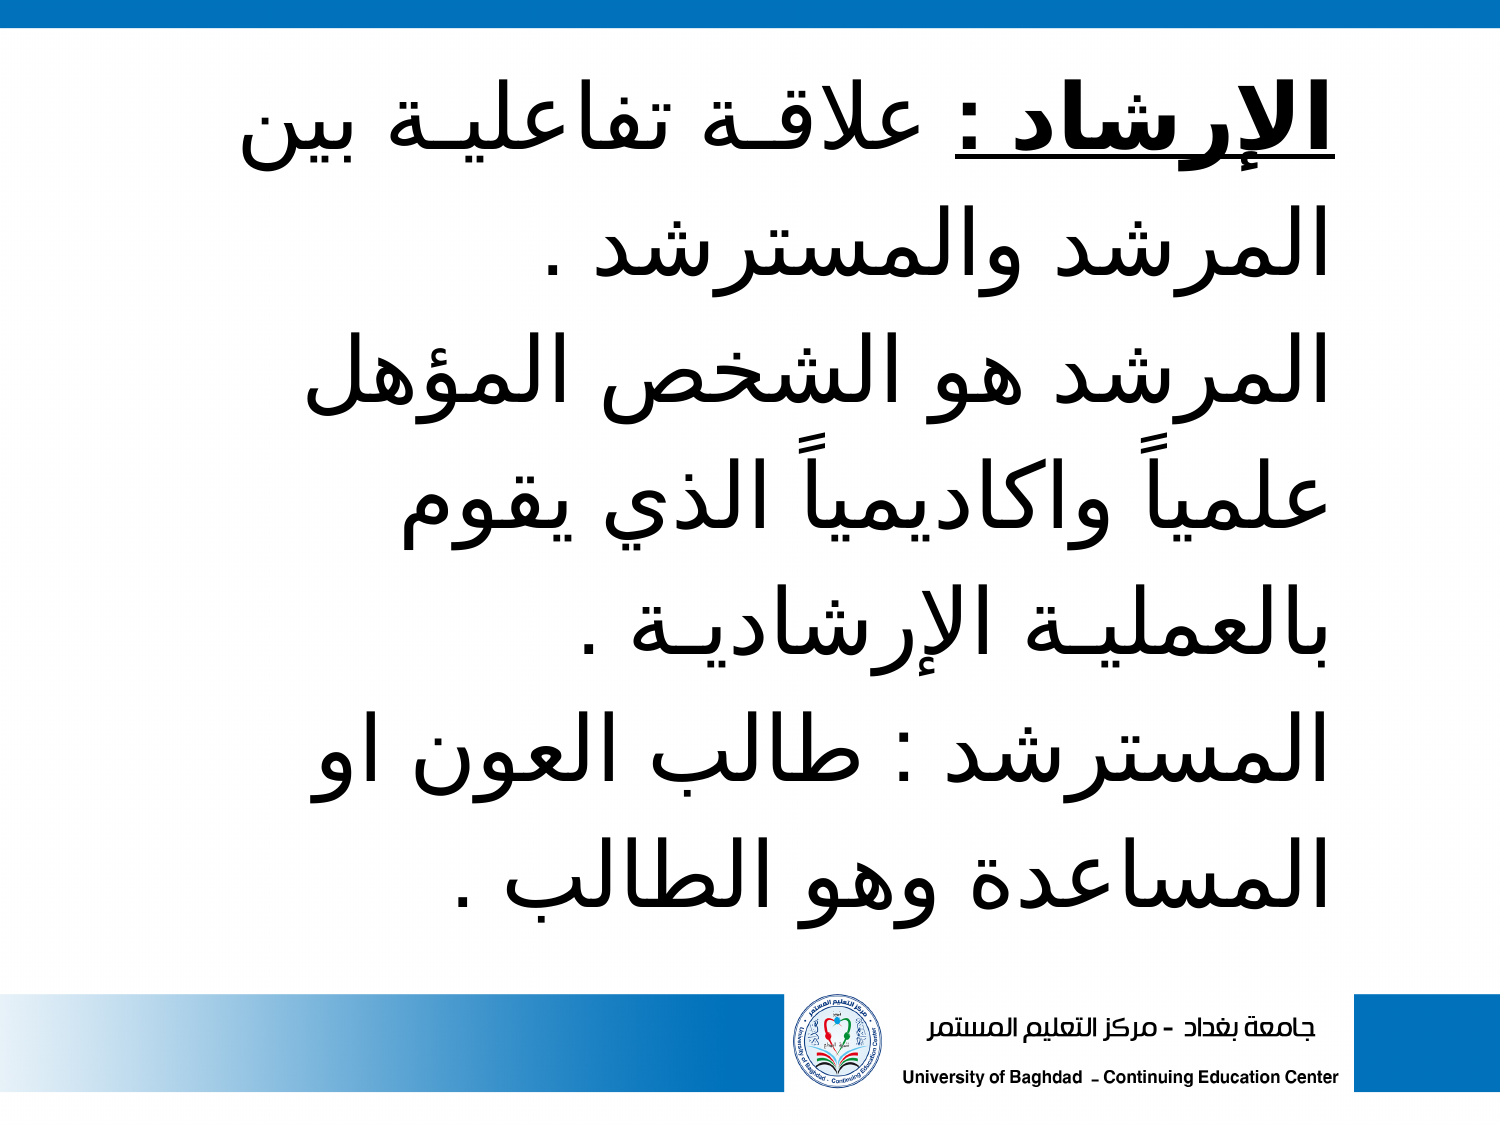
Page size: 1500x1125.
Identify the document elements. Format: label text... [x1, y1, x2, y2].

picture [0, 0, 1500, 1125]
title الإرشاد : علاقـة تفاعليـة بين المرشد والمسترشد . المرشد هو الشخص المؤهل علمياً واكاديمياً الذي يقوم بالعمليـة الإرشاديـة . المسترشد : طالب العون او المساعدة وهو الطالب . [75, 45, 1425, 1013]
